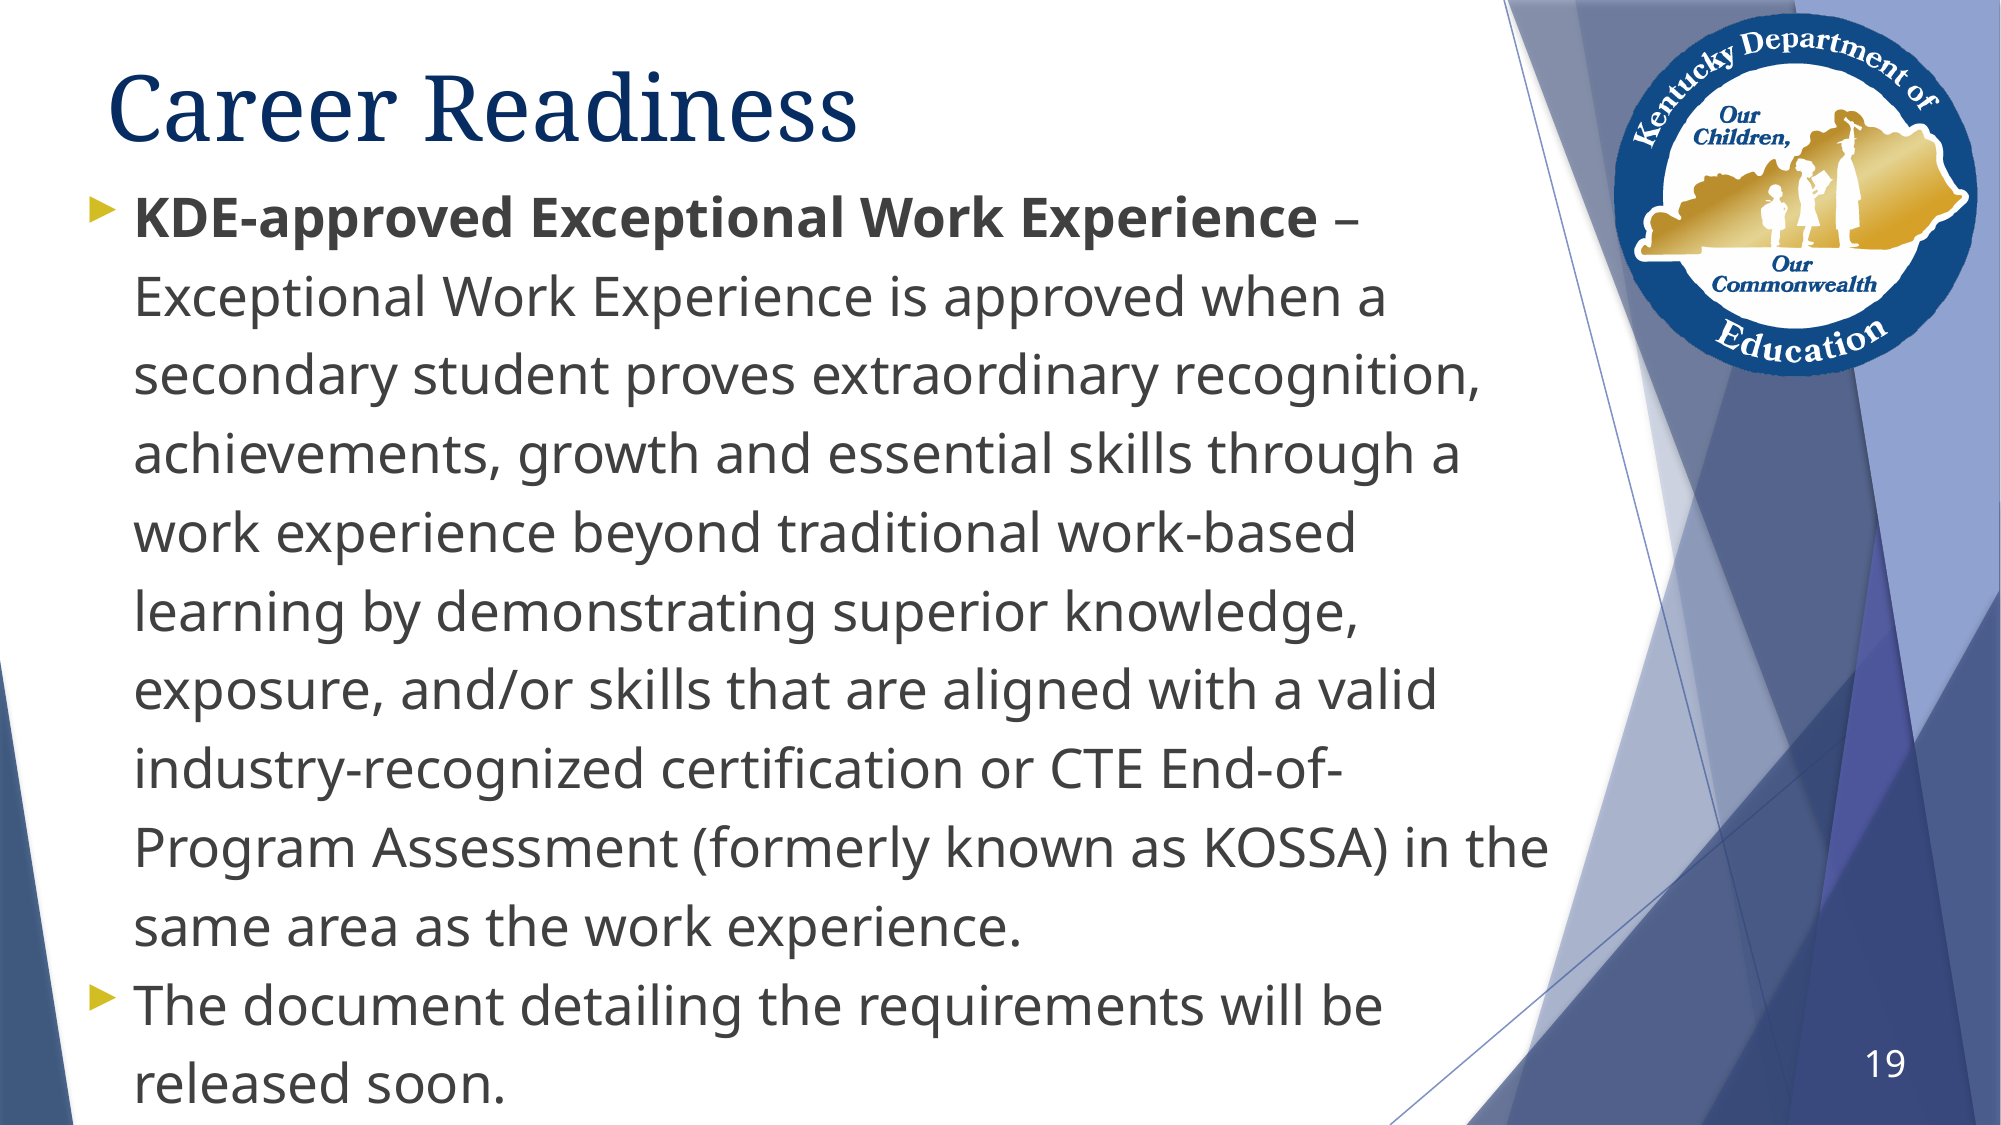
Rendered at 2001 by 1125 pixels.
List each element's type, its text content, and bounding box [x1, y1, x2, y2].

picture [1598, 0, 1989, 390]
slide_number 19 [1809, 1035, 1922, 1096]
list KDE-approved Exceptional Work Experience – Exceptional Work Experience is approved when a secondary student proves extraordinary recognition, achievements, growth and essential skills through a work experience beyond traditional work-based learning by demonstrating superior knowledge, exposure, and/or skills that are aligned with a valid industry-recognized certification or CTE End-of-Program Assessment (formerly known as KOSSA) in the same area as the work experience. The document detailing the requirements will be released soon. [69, 161, 1578, 1125]
title Career Readiness [91, 42, 1502, 161]
